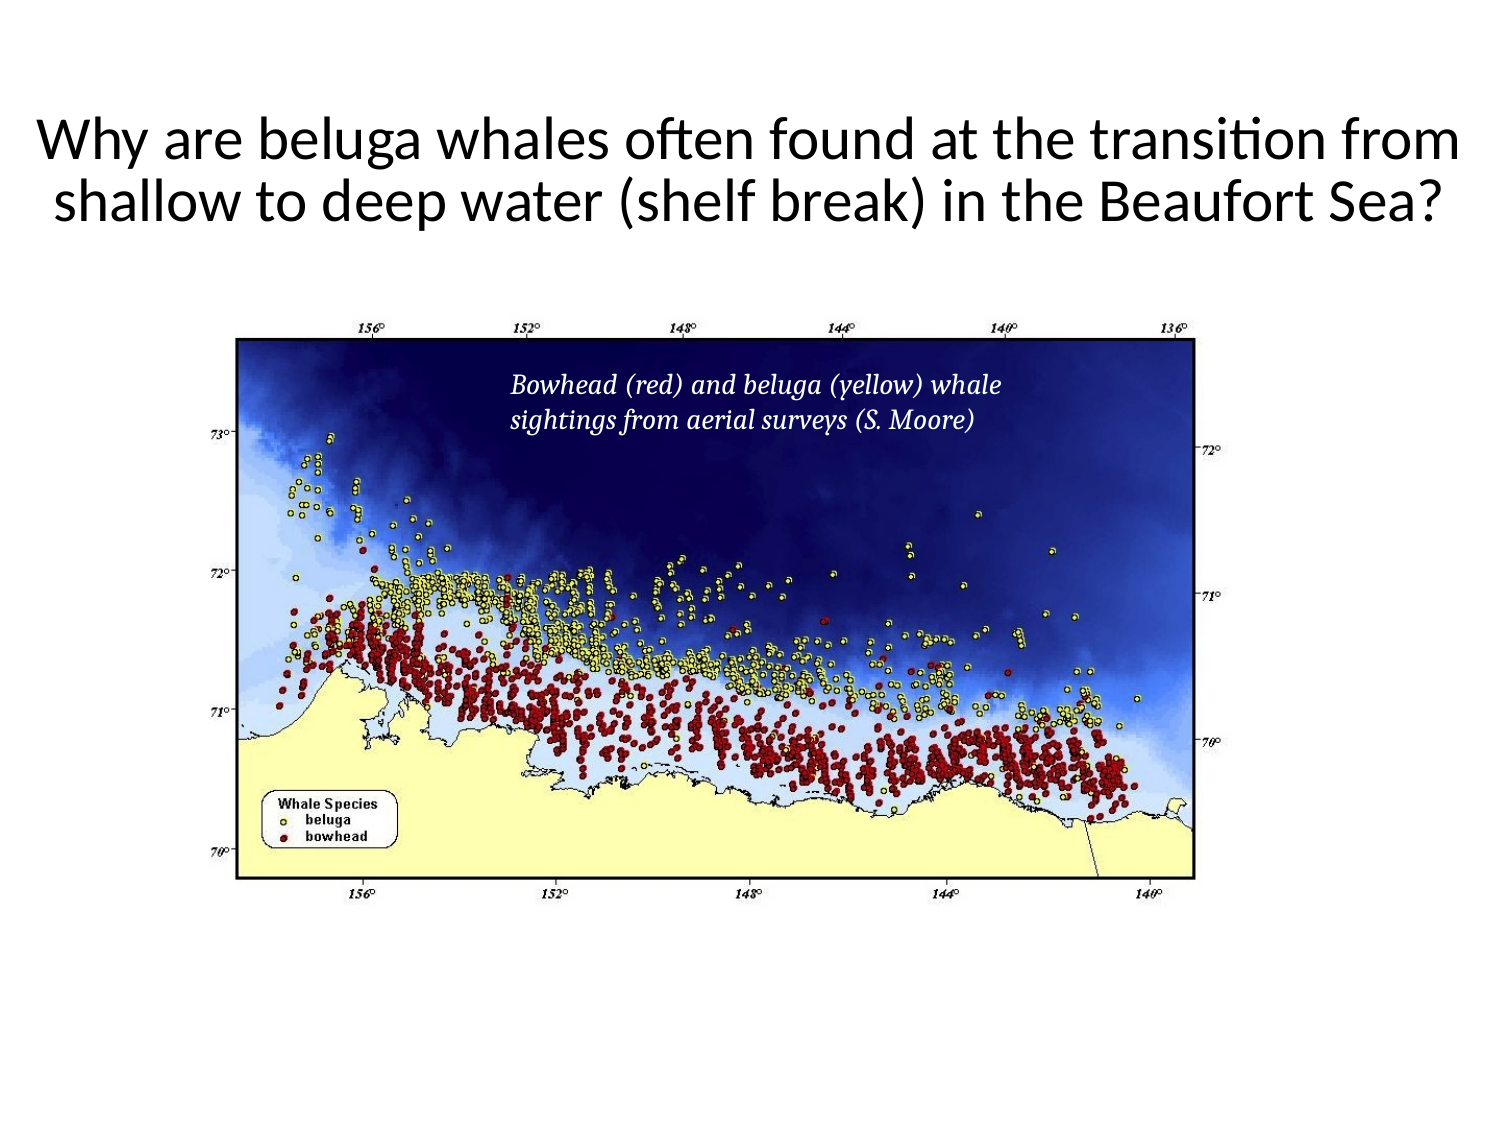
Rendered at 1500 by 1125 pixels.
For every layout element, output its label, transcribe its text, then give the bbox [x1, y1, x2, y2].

title Why are beluga whales often found at the transition from shallow to deep water (shelf break) in the Beaufort Sea? [0, 81, 1500, 269]
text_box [200, 315, 1234, 911]
